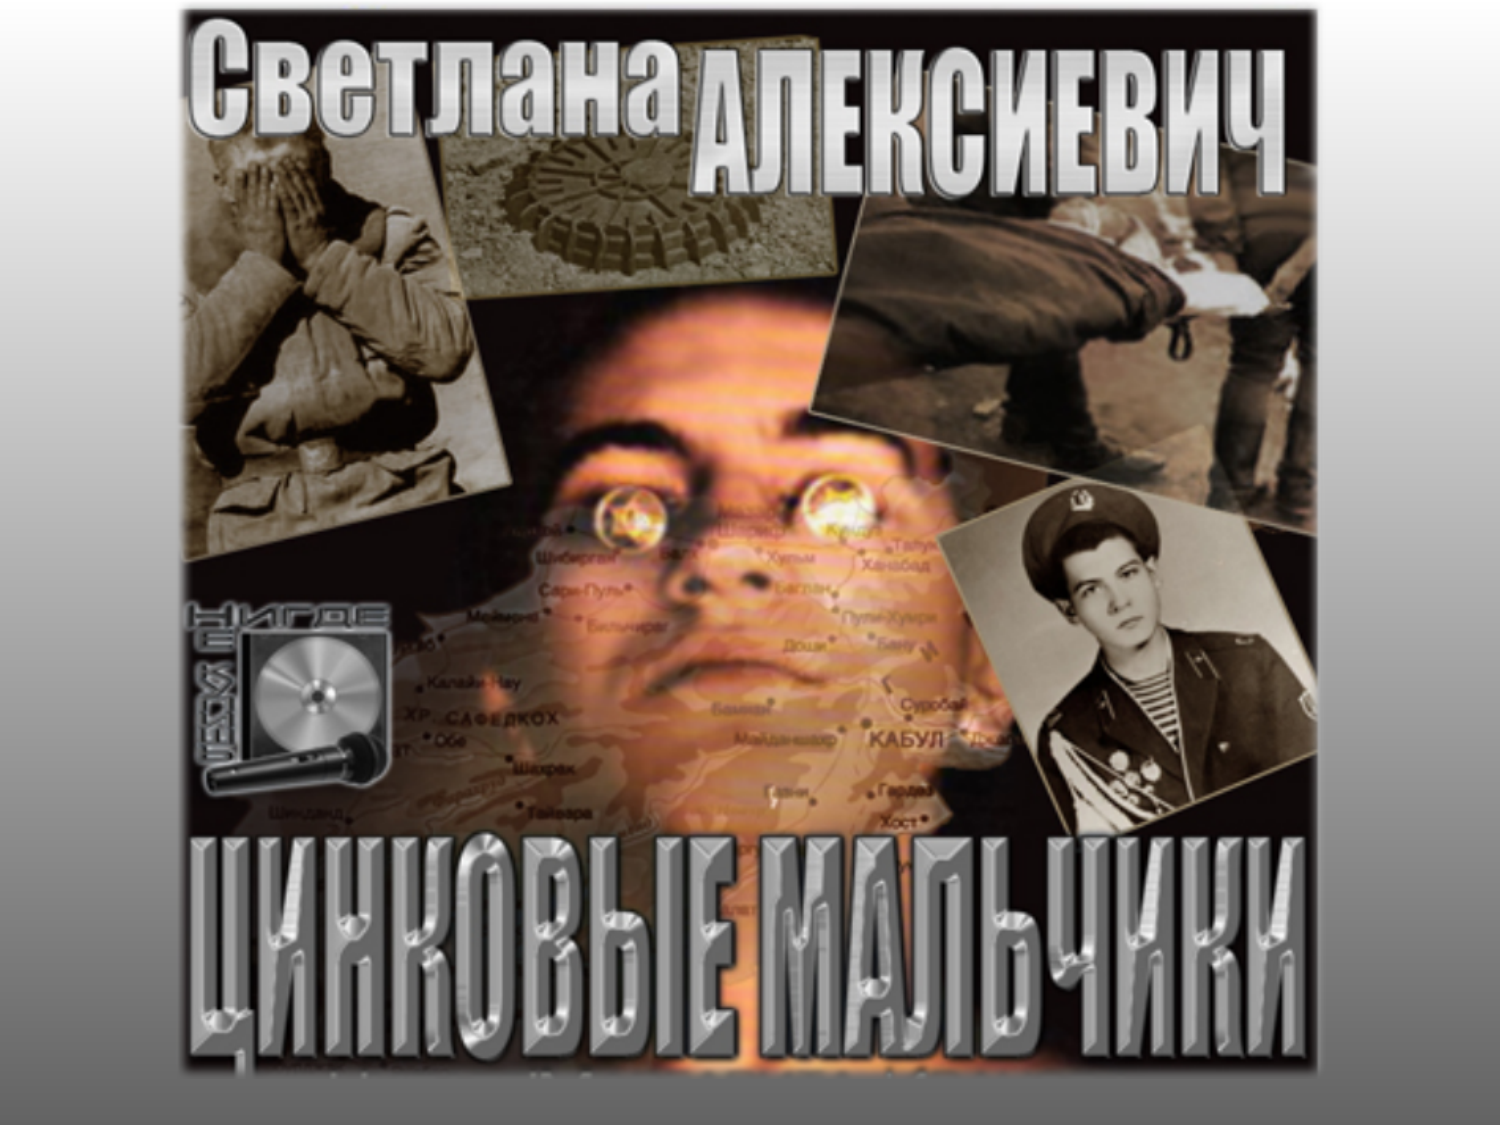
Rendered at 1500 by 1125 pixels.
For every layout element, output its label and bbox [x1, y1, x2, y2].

picture [175, 0, 1326, 1080]
